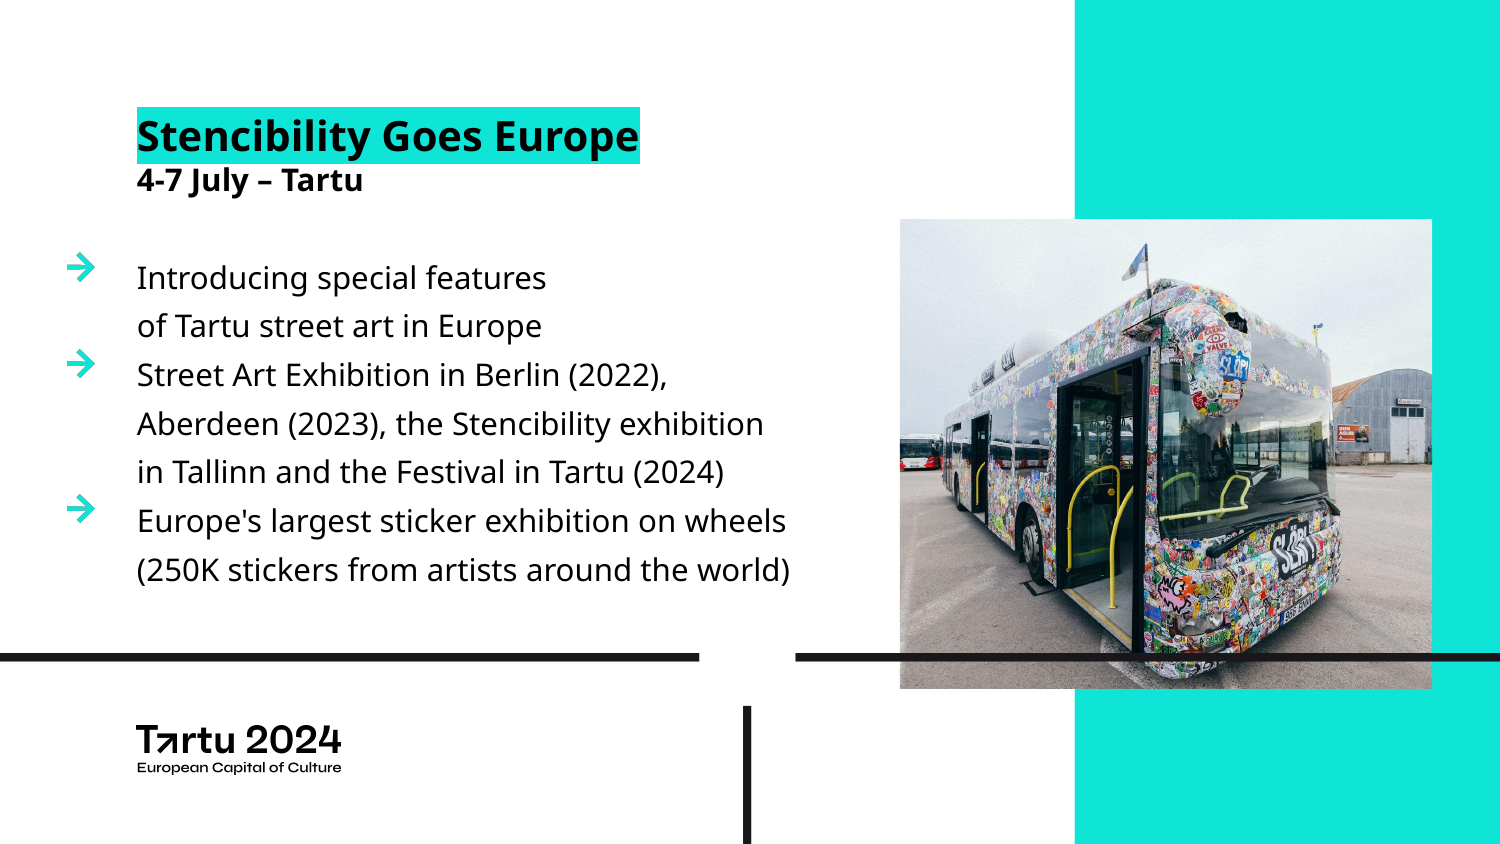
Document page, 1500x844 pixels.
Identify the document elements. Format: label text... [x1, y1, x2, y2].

picture [0, 0, 1500, 844]
picture [67, 493, 95, 524]
picture [67, 348, 95, 379]
text_box Stencibility Goes Europe 4-7 July – Tartu [121, 95, 1040, 231]
picture [67, 252, 95, 282]
text_box Introducing special features of Tartu street art in Europe Street Art Exhibition in Berlin (2022), Aberdeen (2023), the Stencibility exhibition in Tallinn and the Festival in Tartu (2024) Europe's largest sticker exhibition on wheels (250K stickers from artists around the world) [121, 231, 894, 651]
